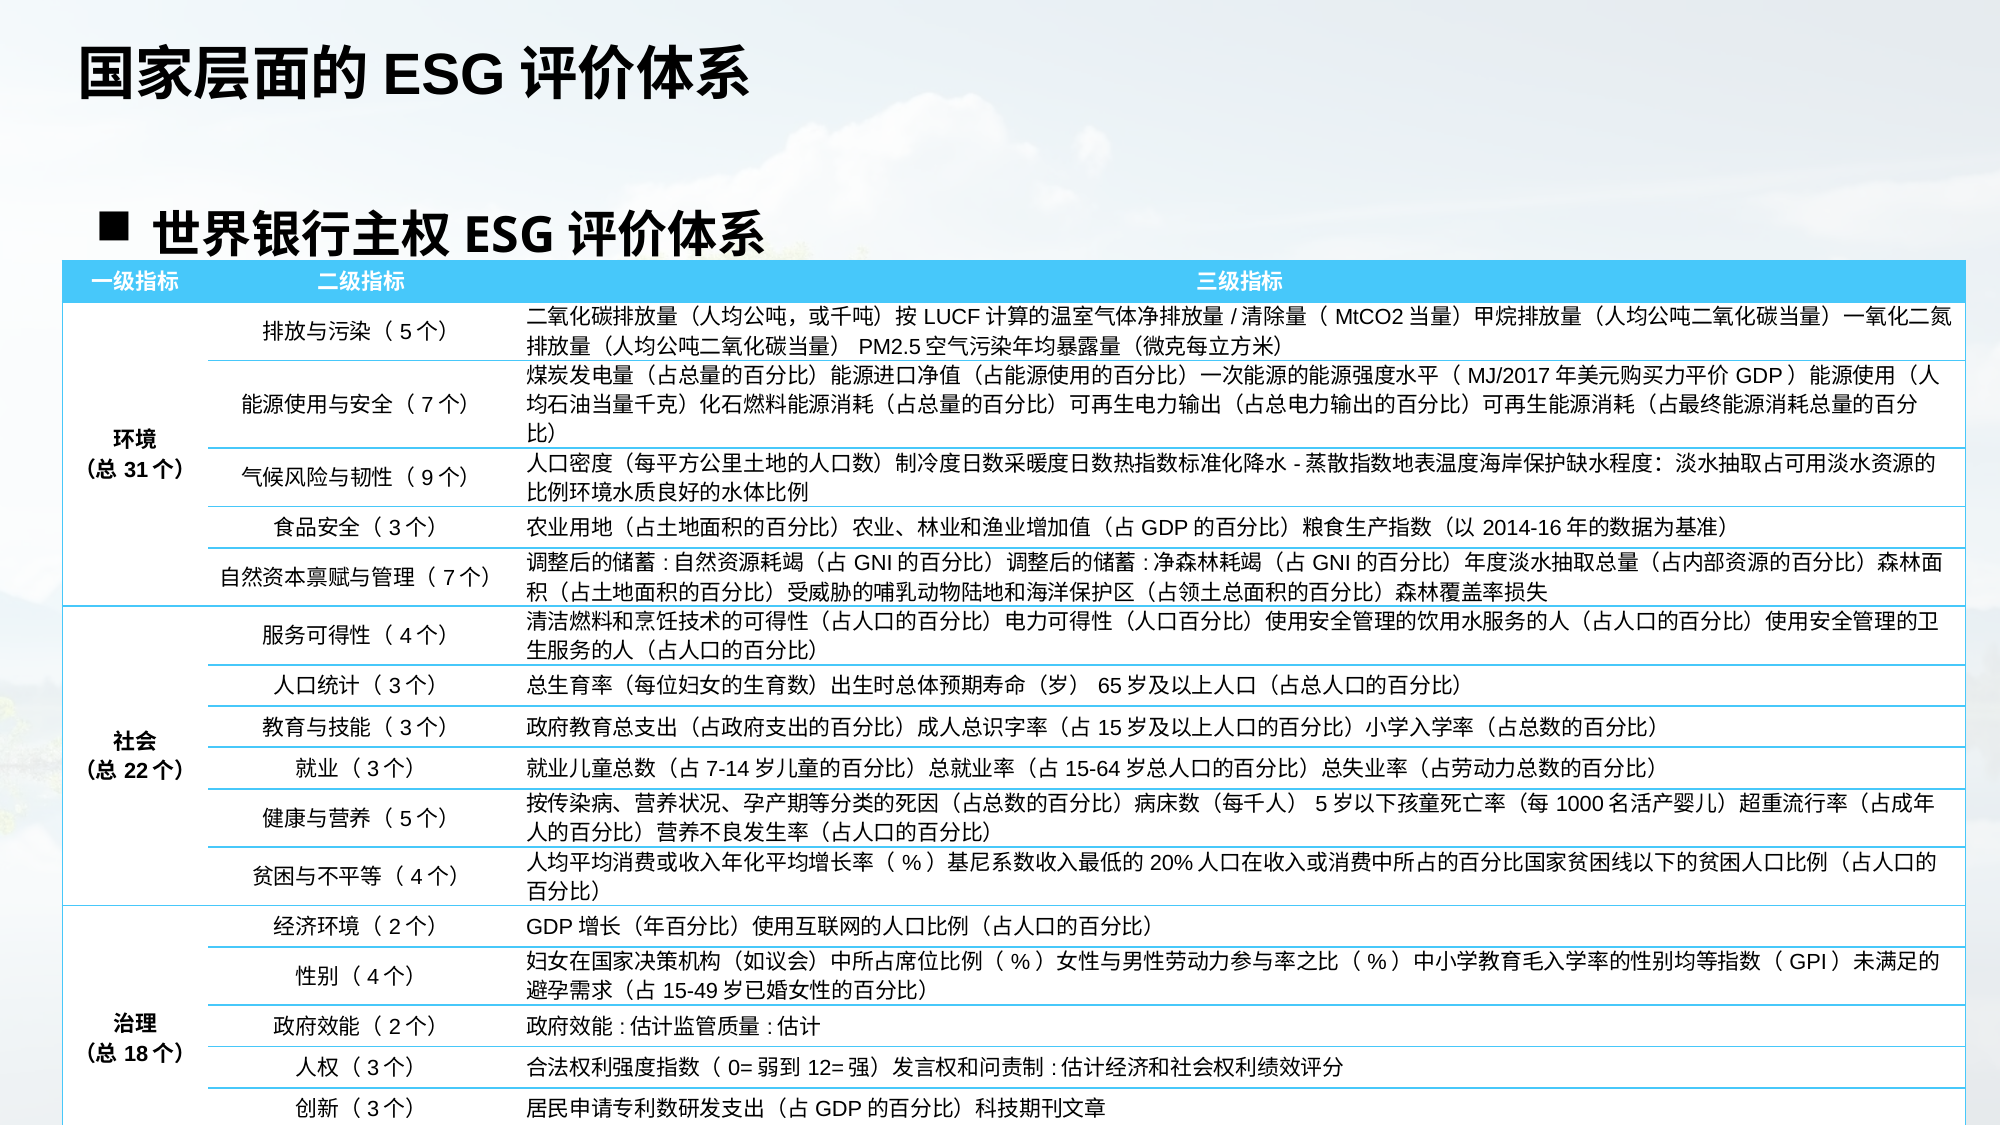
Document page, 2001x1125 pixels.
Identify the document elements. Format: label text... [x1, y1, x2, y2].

table_cell 气候风险与韧性（9个） [208, 449, 515, 506]
table_cell 人均平均消费或收入年化平均增长率（%）基尼系数收入最低的20%人口在收入或消费中所占的百分比国家贫困线以下的贫困人口比例（占人口的百分比） [515, 848, 1965, 905]
table_cell 政府效能（2个） [208, 1006, 515, 1046]
table_cell 清洁燃料和烹饪技术的可得性（占人口的百分比）电力可得性（人口百分比）使用安全管理的饮用水服务的人（占人口的百分比）使用安全管理的卫生服务的人（占人口的百分比） [515, 607, 1965, 664]
table_cell 排放与污染（5个） [208, 303, 515, 360]
table_cell 煤炭发电量（占总量的百分比）能源进口净值（占能源使用的百分比）一次能源的能源强度水平（MJ/2017年美元购买力平价GDP）能源使用（人均石油当量千克）化石燃料能源消耗（占总量的百分比）可再生电力输出（占总电力输出的百分比）可再生能源消耗（占最终能源消耗总量的百分比） [515, 361, 1965, 447]
table_cell 贫困与不平等（4个） [208, 848, 515, 905]
table_header 三级指标 [515, 262, 1965, 301]
table_cell 就业（3个） [208, 748, 515, 788]
table_cell 性别（4个） [208, 948, 515, 1004]
table_cell 总生育率（每位妇女的生育数）出生时总体预期寿命（岁）65岁及以上人口（占总人口的百分比） [515, 666, 1965, 705]
table_cell 教育与技能（3个） [208, 707, 515, 746]
table_cell 人口统计（3个） [208, 666, 515, 705]
table_cell 服务可得性（4个） [208, 607, 515, 664]
text_box 世界银行主权ESG评价体系 [80, 165, 1920, 260]
table_cell GDP增长（年百分比）使用互联网的人口比例（占人口的百分比） [515, 906, 1965, 946]
table_cell 食品安全（3个） [208, 507, 515, 547]
table_cell 社会 （总22个） [63, 607, 208, 905]
table_cell 创新（3个） [208, 1089, 515, 1125]
table_cell 自然资本禀赋与管理（7个） [208, 549, 515, 605]
table_cell 农业用地（占土地面积的百分比）农业、林业和渔业增加值（占GDP的百分比）粮食生产指数（以2014-16年的数据为基准） [515, 507, 1965, 547]
table_cell 居民申请专利数研发支出（占GDP的百分比）科技期刊文章 [515, 1089, 1965, 1125]
table_cell 能源使用与安全（7个） [208, 361, 515, 447]
table_header 一级指标 [63, 262, 208, 301]
table_cell 经济环境（2个） [208, 906, 515, 946]
table_cell 调整后的储蓄:自然资源耗竭（占GNI的百分比）调整后的储蓄:净森林耗竭（占GNI的百分比）年度淡水抽取总量（占内部资源的百分比）森林面积（占土地面积的百分比）受威胁的哺乳动物陆地和海洋保护区（占领土总面积的百分比）森林覆盖率损失 [515, 549, 1965, 605]
table_cell 政府教育总支出（占政府支出的百分比）成人总识字率（占15岁及以上人口的百分比）小学入学率（占总数的百分比） [515, 707, 1965, 746]
table_cell 就业儿童总数（占7-14岁儿童的百分比）总就业率（占15-64岁总人口的百分比）总失业率（占劳动力总数的百分比） [515, 748, 1965, 788]
table_cell 按传染病、营养状况、孕产期等分类的死因（占总数的百分比）病床数（每千人）5岁以下孩童死亡率（每1000名活产婴儿）超重流行率（占成年人的百分比）营养不良发生率（占人口的百分比） [515, 790, 1965, 846]
table_cell 合法权利强度指数（0=弱到12=强）发言权和问责制:估计经济和社会权利绩效评分 [515, 1047, 1965, 1087]
table_cell 妇女在国家决策机构（如议会）中所占席位比例（%）女性与男性劳动力参与率之比（%）中小学教育毛入学率的性别均等指数（GPI）未满足的避孕需求（占15-49岁已婚女性的百分比） [515, 948, 1965, 1004]
table_cell 人权（3个） [208, 1047, 515, 1087]
table_cell 治理 （总18个） [63, 906, 208, 1125]
table_cell 环境 （总31个） [63, 303, 208, 605]
title 国家层面的ESG评价体系 [62, 22, 1160, 114]
table_cell 健康与营养（5个） [208, 790, 515, 846]
table_cell 政府效能:估计监管质量:估计 [515, 1006, 1965, 1046]
table_header 二级指标 [208, 262, 515, 301]
table_cell 人口密度（每平方公里土地的人口数）制冷度日数采暖度日数热指数标准化降水-蒸散指数地表温度海岸保护缺水程度：淡水抽取占可用淡水资源的比例环境水质良好的水体比例 [515, 449, 1965, 506]
table_cell 二氧化碳排放量（人均公吨，或千吨）按LUCF计算的温室气体净排放量/清除量（MtCO2当量）甲烷排放量（人均公吨二氧化碳当量）一氧化二氮排放量（人均公吨二氧化碳当量）PM2.5空气污染年均暴露量（微克每立方米） [515, 303, 1965, 360]
